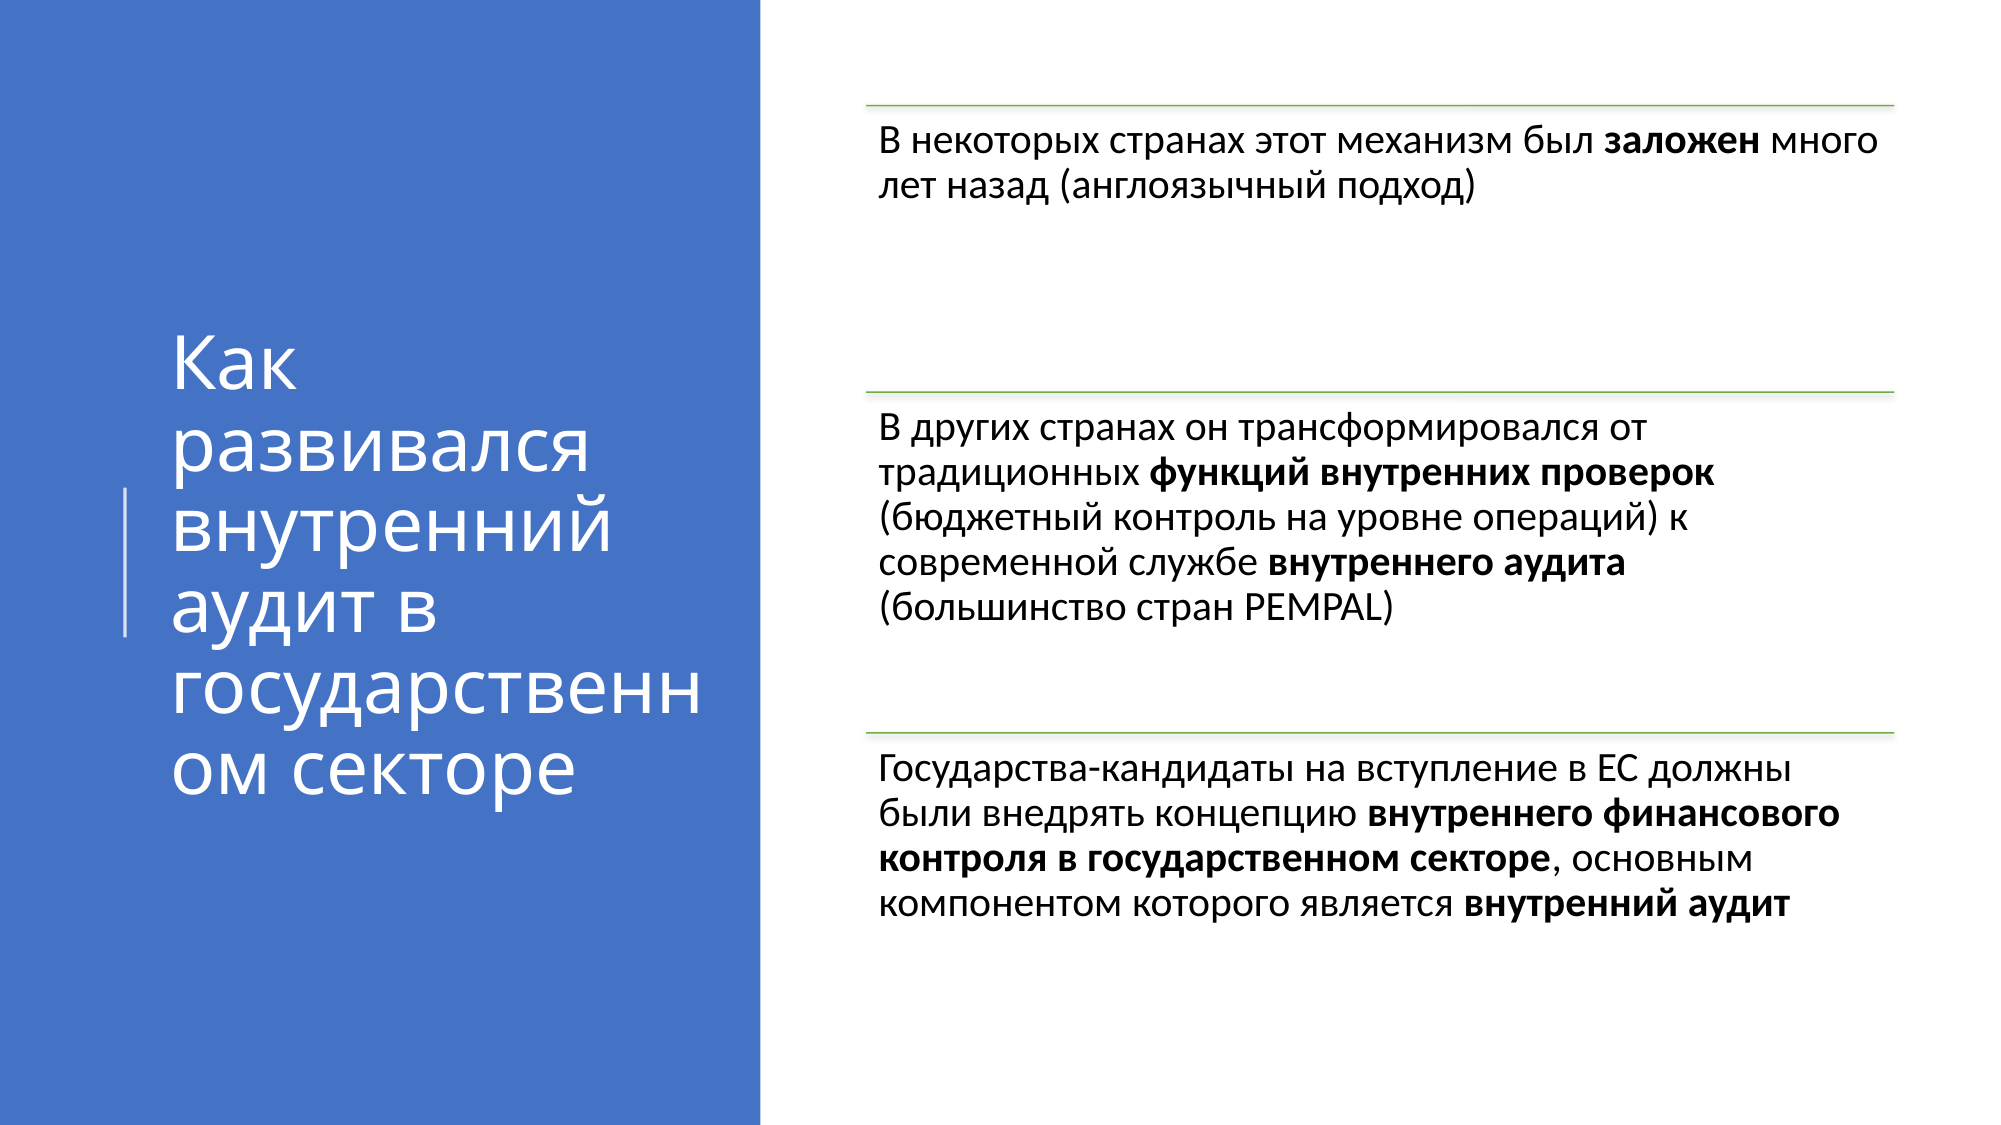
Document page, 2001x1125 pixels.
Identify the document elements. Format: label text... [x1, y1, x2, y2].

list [865, 105, 1895, 1020]
text_box [0, 0, 762, 1125]
title Как развивался внутренний аудит в государственном секторе [154, 116, 736, 1020]
